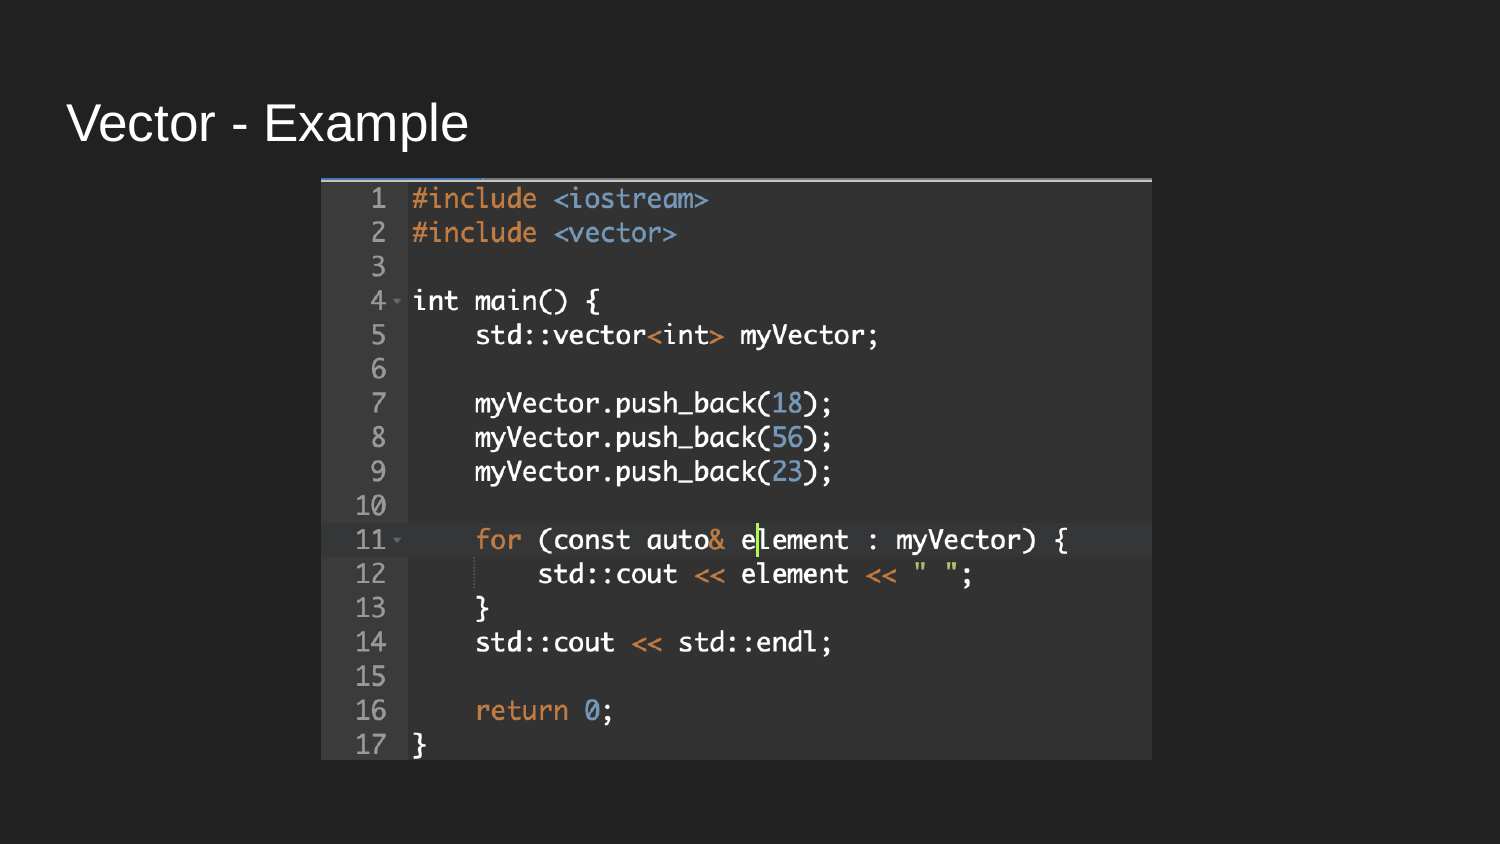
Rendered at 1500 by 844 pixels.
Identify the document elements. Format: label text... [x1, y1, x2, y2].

picture [321, 178, 1152, 761]
title Vector - Example [51, 72, 1449, 167]
